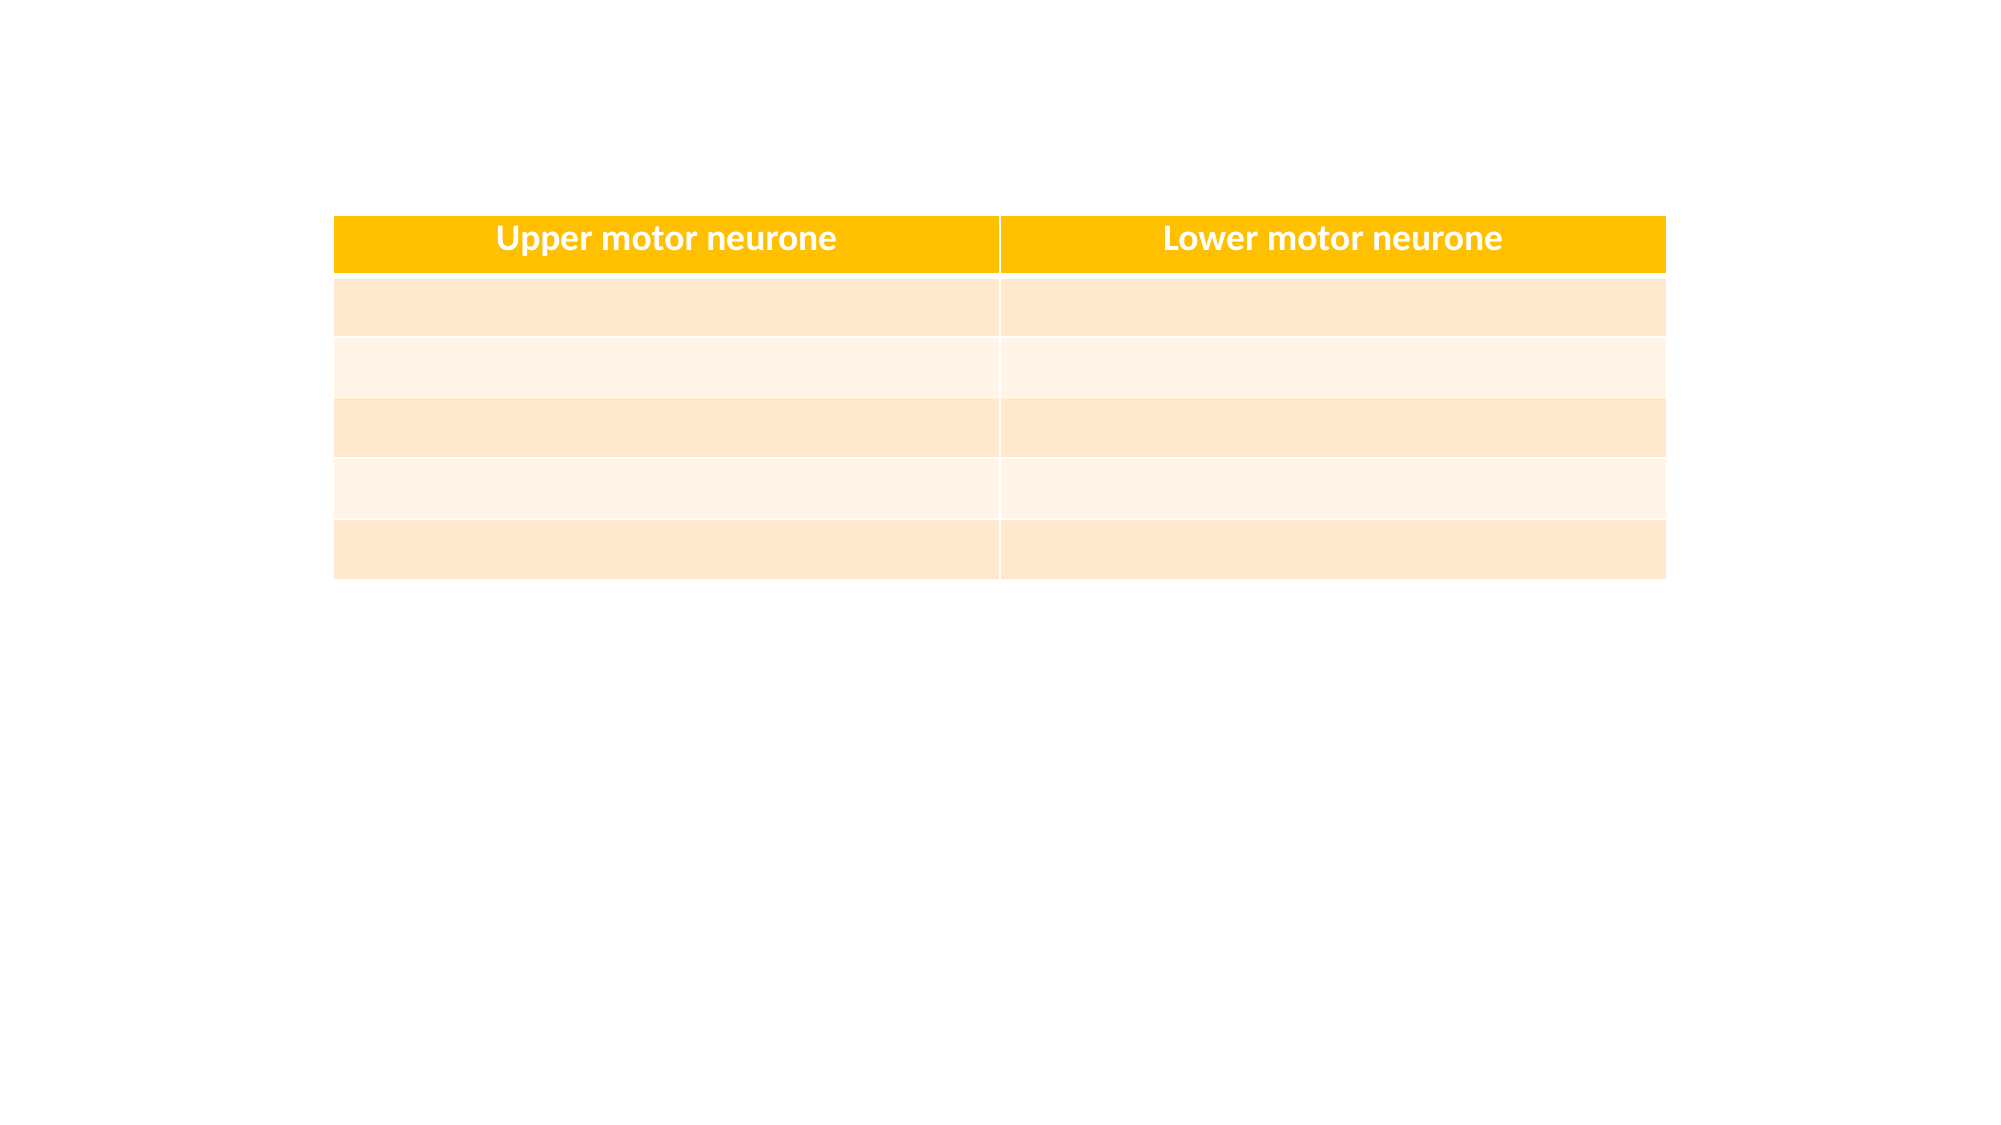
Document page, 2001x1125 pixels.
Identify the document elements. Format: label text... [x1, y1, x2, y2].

table_cell [334, 279, 999, 336]
table_cell [1001, 398, 1666, 457]
table_cell [334, 338, 999, 397]
table_cell [1001, 520, 1666, 579]
table_header Upper motor neurone [334, 216, 999, 273]
table_cell [1001, 459, 1666, 518]
table_header Lower motor neurone [1001, 216, 1666, 273]
table_cell [334, 398, 999, 457]
table_cell [1001, 279, 1666, 336]
table_cell [334, 520, 999, 579]
table_cell [1001, 338, 1666, 397]
table_cell [334, 459, 999, 518]
